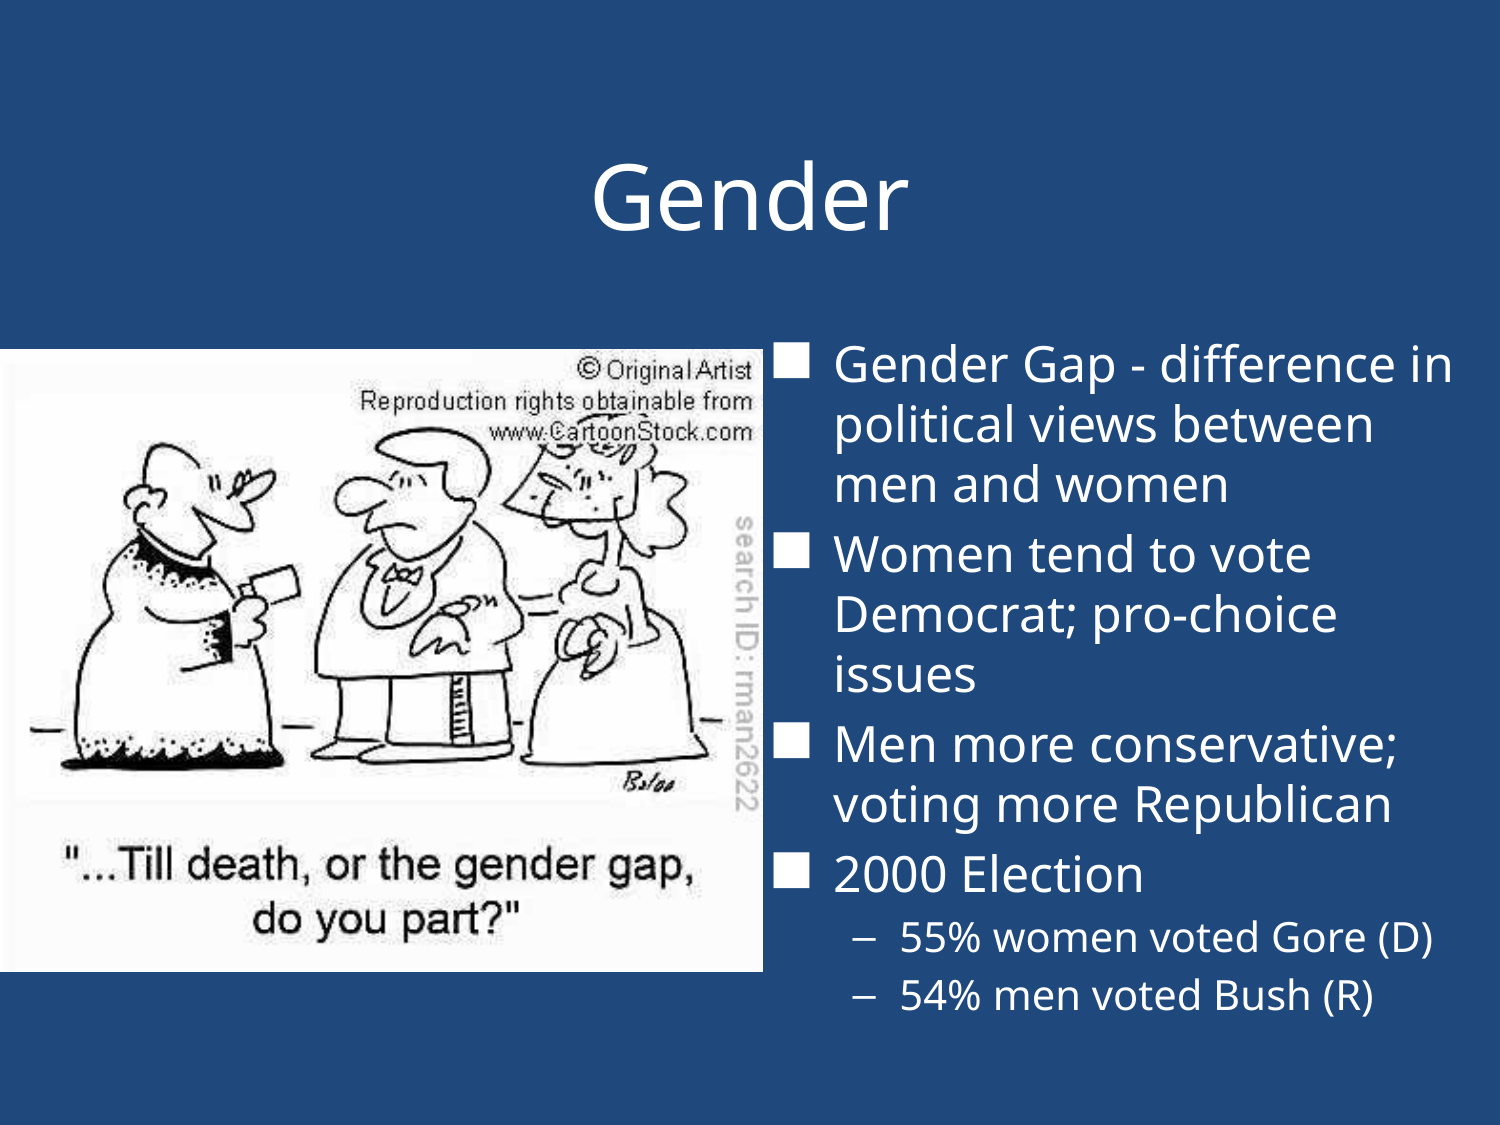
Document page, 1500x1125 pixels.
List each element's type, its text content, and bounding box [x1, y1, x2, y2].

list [0, 349, 763, 972]
title Gender [112, 99, 1388, 288]
list Gender Gap - difference in political views between men and women Women tend to vote Democrat; pro-choice issues Men more conservative; voting more Republican 2000 Election 55% women voted Gore (D) 54% men voted Bush (R) [762, 324, 1500, 1125]
